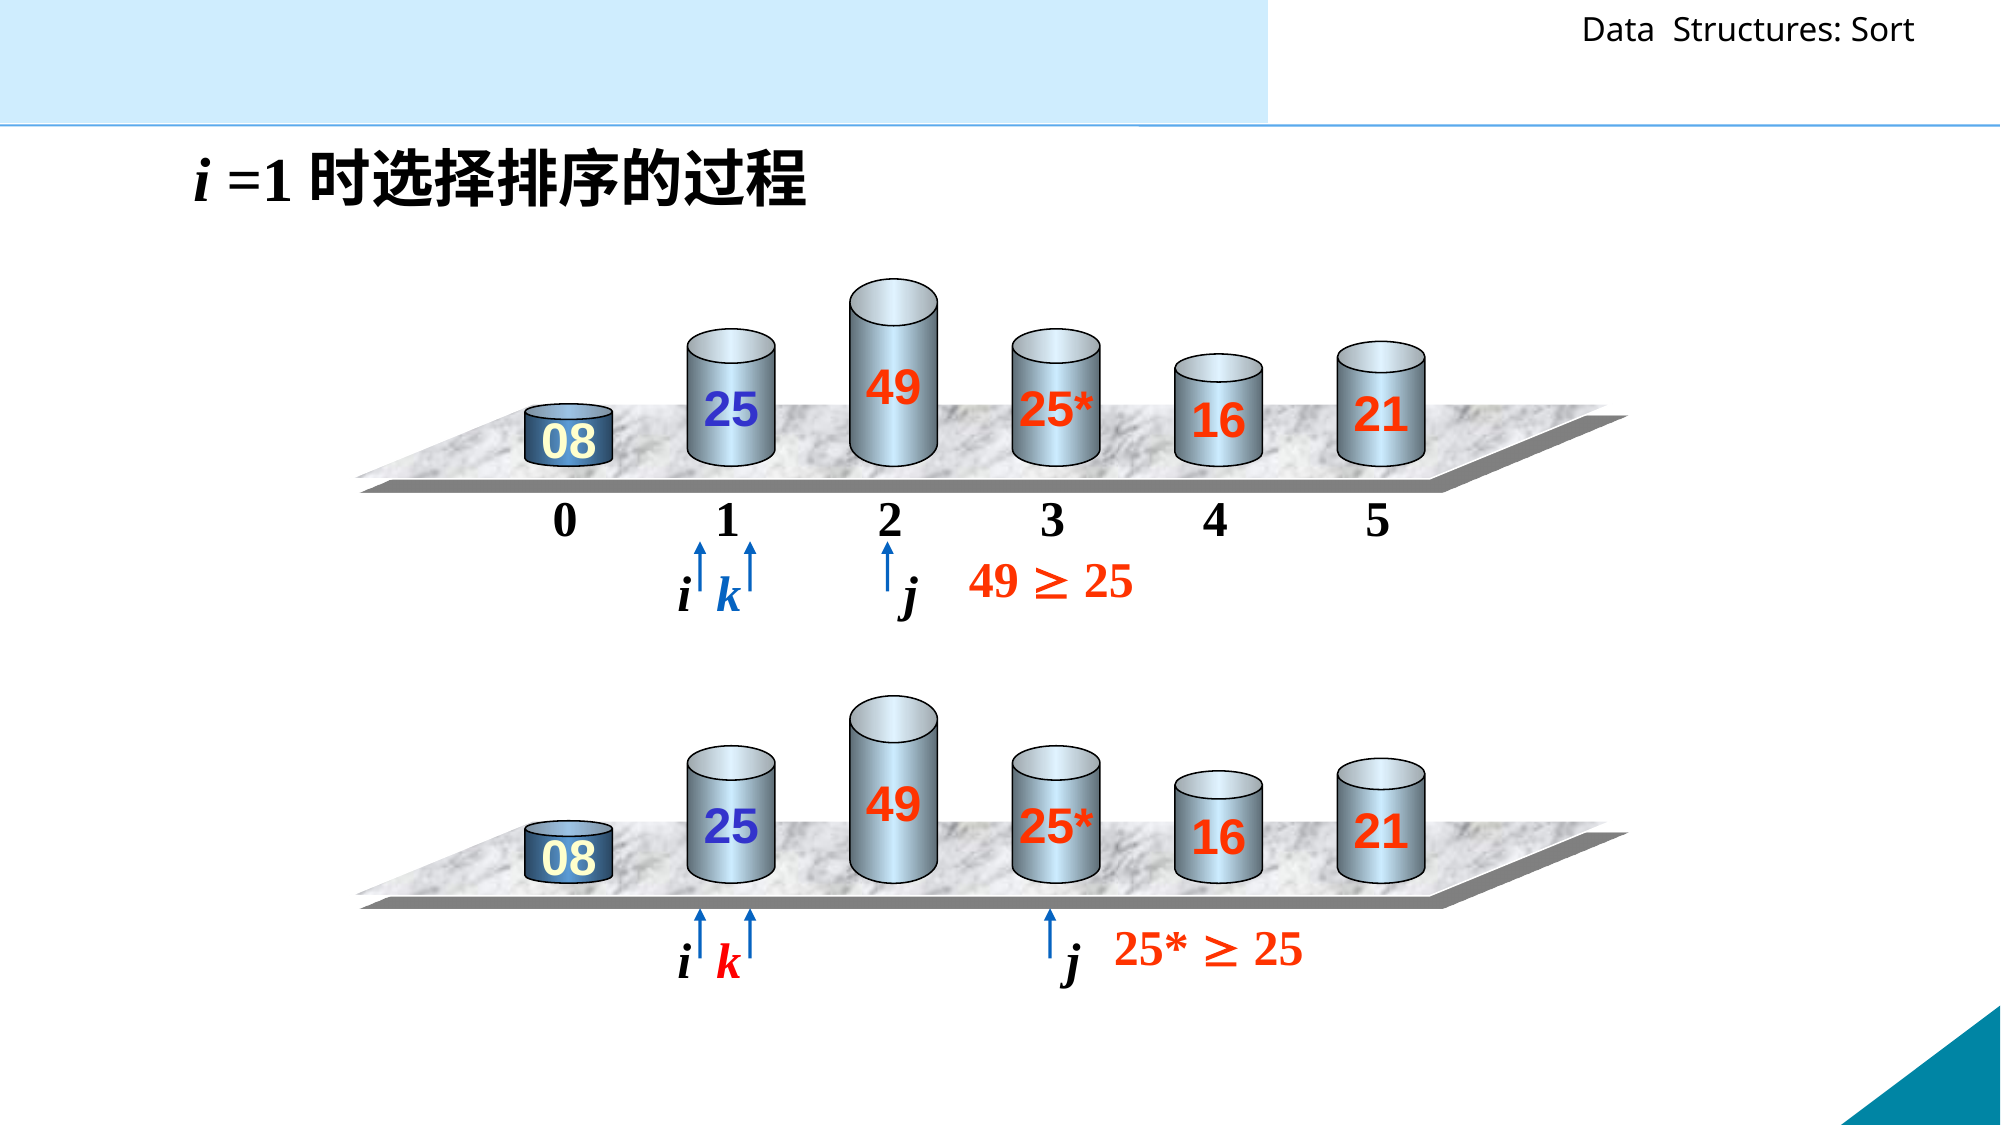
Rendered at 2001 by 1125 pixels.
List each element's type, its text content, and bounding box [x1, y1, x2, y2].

text_box 49 [849, 278, 938, 467]
text_box 08 [524, 403, 613, 467]
text_box 25 [687, 328, 775, 467]
text_box [694, 541, 706, 553]
text_box 25* [1012, 745, 1100, 884]
text_box 21 [1337, 758, 1425, 884]
text_box 16 [1174, 353, 1263, 467]
text_box [349, 820, 1613, 896]
text_box i =1时选择排序的过程 [178, 131, 824, 221]
text_box 49  25 [954, 540, 1149, 616]
text_box 16 [1174, 770, 1263, 884]
text_box i k j [662, 553, 946, 629]
text_box [1043, 908, 1057, 959]
text_box 25*  25 [1098, 908, 1319, 983]
text_box 25 [687, 745, 775, 884]
text_box [349, 403, 1613, 479]
text_box [694, 908, 706, 920]
text_box [744, 908, 756, 920]
text_box 49 [849, 695, 938, 884]
text_box 21 [1337, 341, 1425, 467]
text_box 08 [524, 820, 613, 884]
text_box i k j [662, 920, 1108, 996]
text_box [744, 541, 756, 553]
text_box [881, 541, 894, 553]
text_box 0 1 2 3 4 5 [537, 478, 1405, 554]
text_box 25* [1012, 328, 1100, 467]
